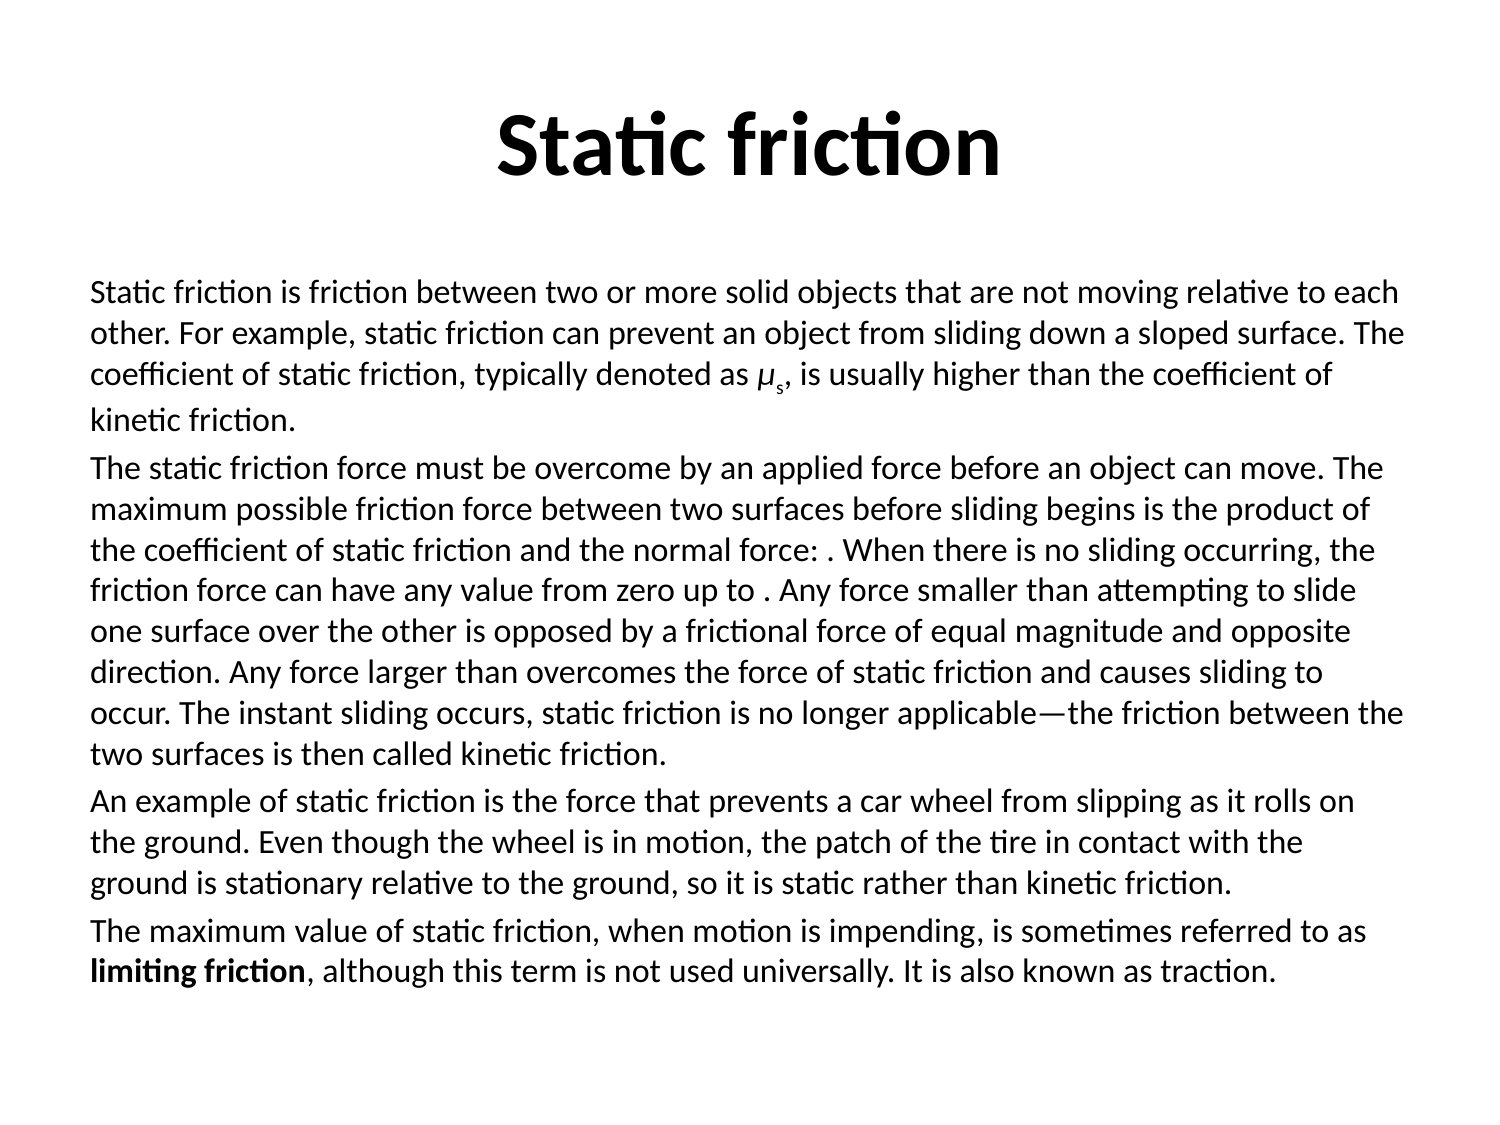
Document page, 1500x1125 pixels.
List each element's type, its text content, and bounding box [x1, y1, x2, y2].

list Static friction is friction between two or more solid objects that are not moving relative to each other. For example, static friction can prevent an object from sliding down a sloped surface. The coefficient of static friction, typically denoted as μs, is usually higher than the coefficient of kinetic friction. The static friction force must be overcome by an applied force before an object can move. The maximum possible friction force between two surfaces before sliding begins is the product of the coefficient of static friction and the normal force: . When there is no sliding occurring, the friction force can have any value from zero up to . Any force smaller than attempting to slide one surface over the other is opposed by a frictional force of equal magnitude and opposite direction. Any force larger than overcomes the force of static friction and causes sliding to occur. The instant sliding occurs, static friction is no longer applicable—the friction between the two surfaces is then called kinetic friction. An example of static friction is the force that prevents a car wheel from slipping as it rolls on the ground. Even though the wheel is in motion, the patch of the tire in contact with the ground is stationary relative to the ground, so it is static rather than kinetic friction. The maximum value of static friction, when motion is impending, is sometimes referred to as limiting friction, although this term is not used universally. It is also known as traction. [75, 262, 1425, 1005]
title Static friction [75, 45, 1425, 233]
